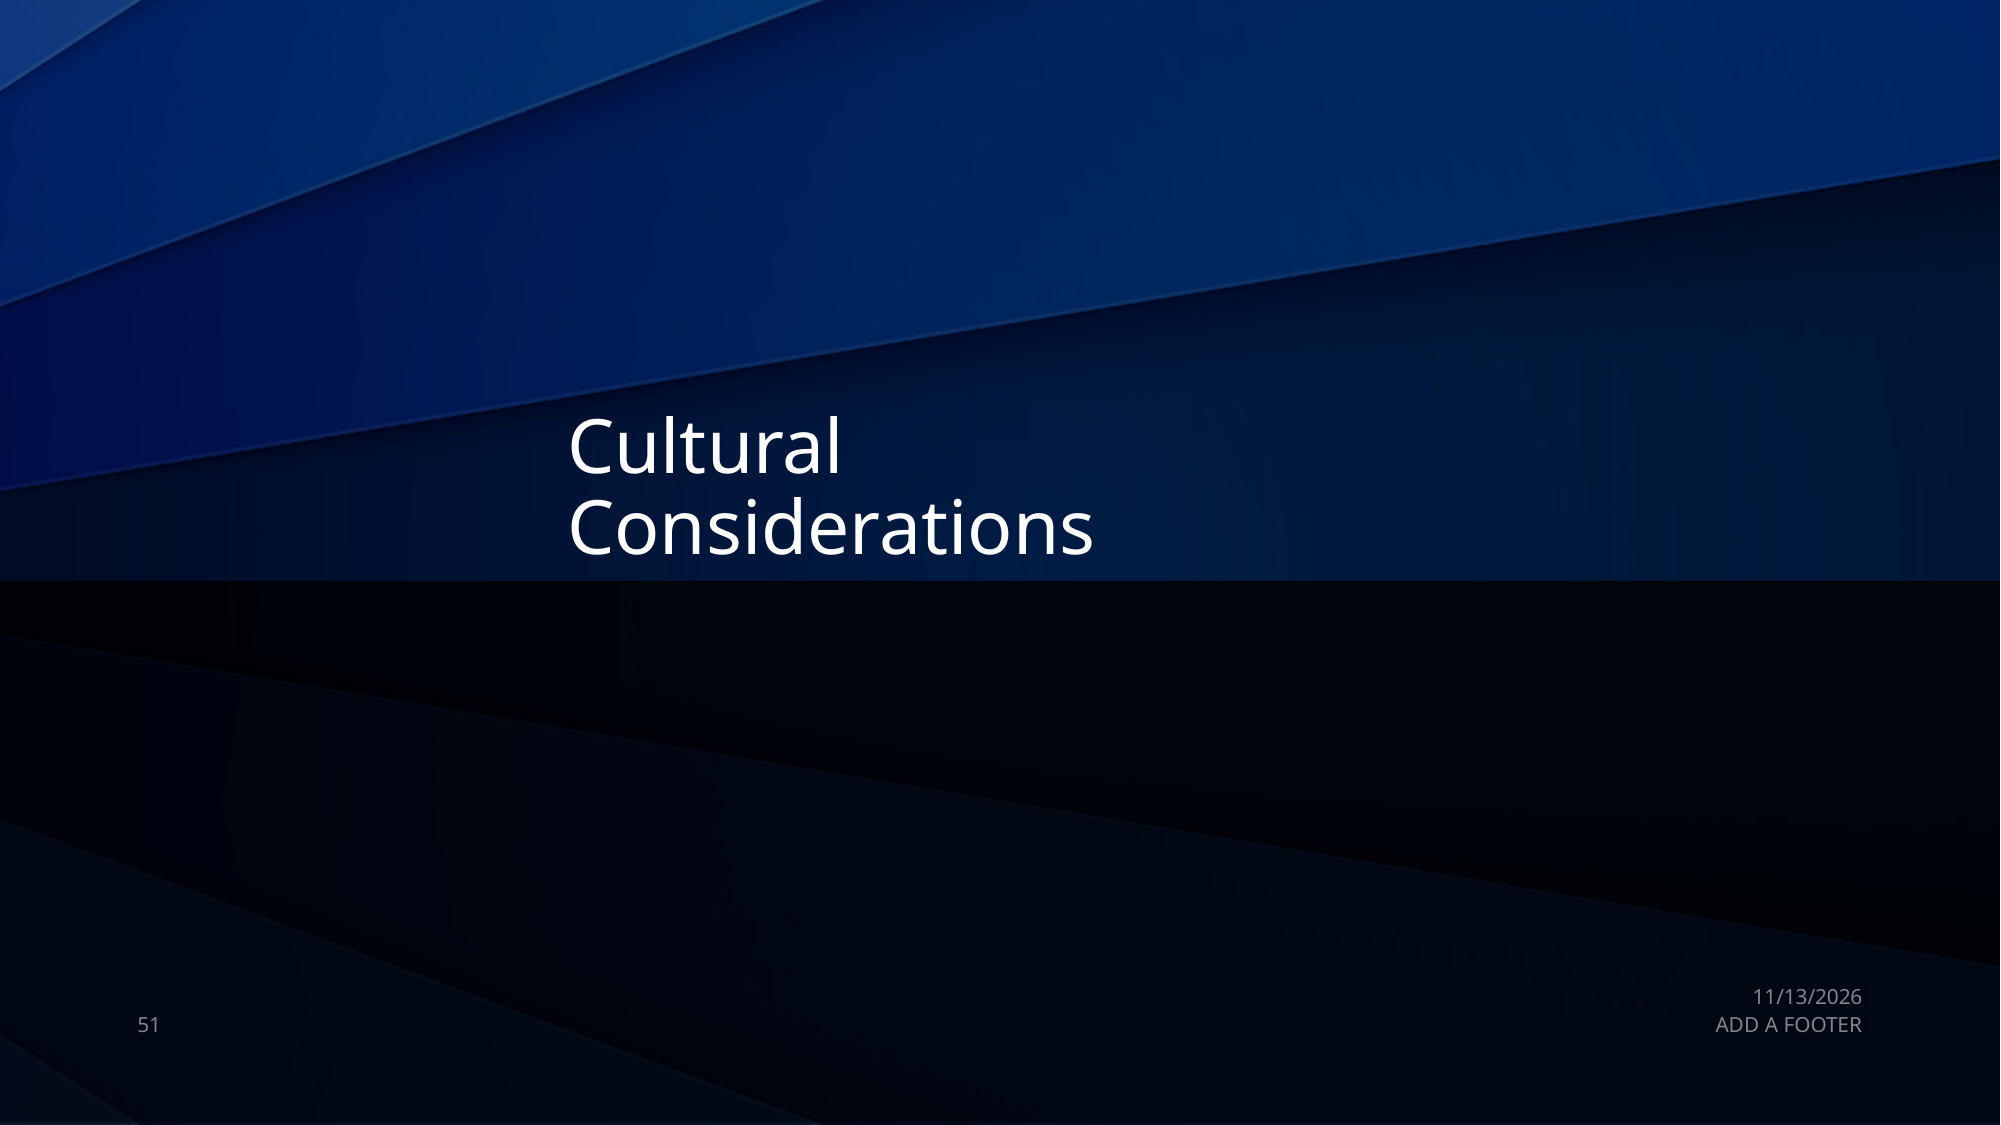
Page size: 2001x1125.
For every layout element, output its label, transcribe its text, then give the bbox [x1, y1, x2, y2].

list Cultural Considerations [566, 408, 1378, 717]
footer ADD A FOOTER [1187, 1011, 1863, 1044]
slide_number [1412, 983, 1863, 1008]
picture [0, 0, 2000, 580]
slide_number 51 [137, 1009, 213, 1041]
